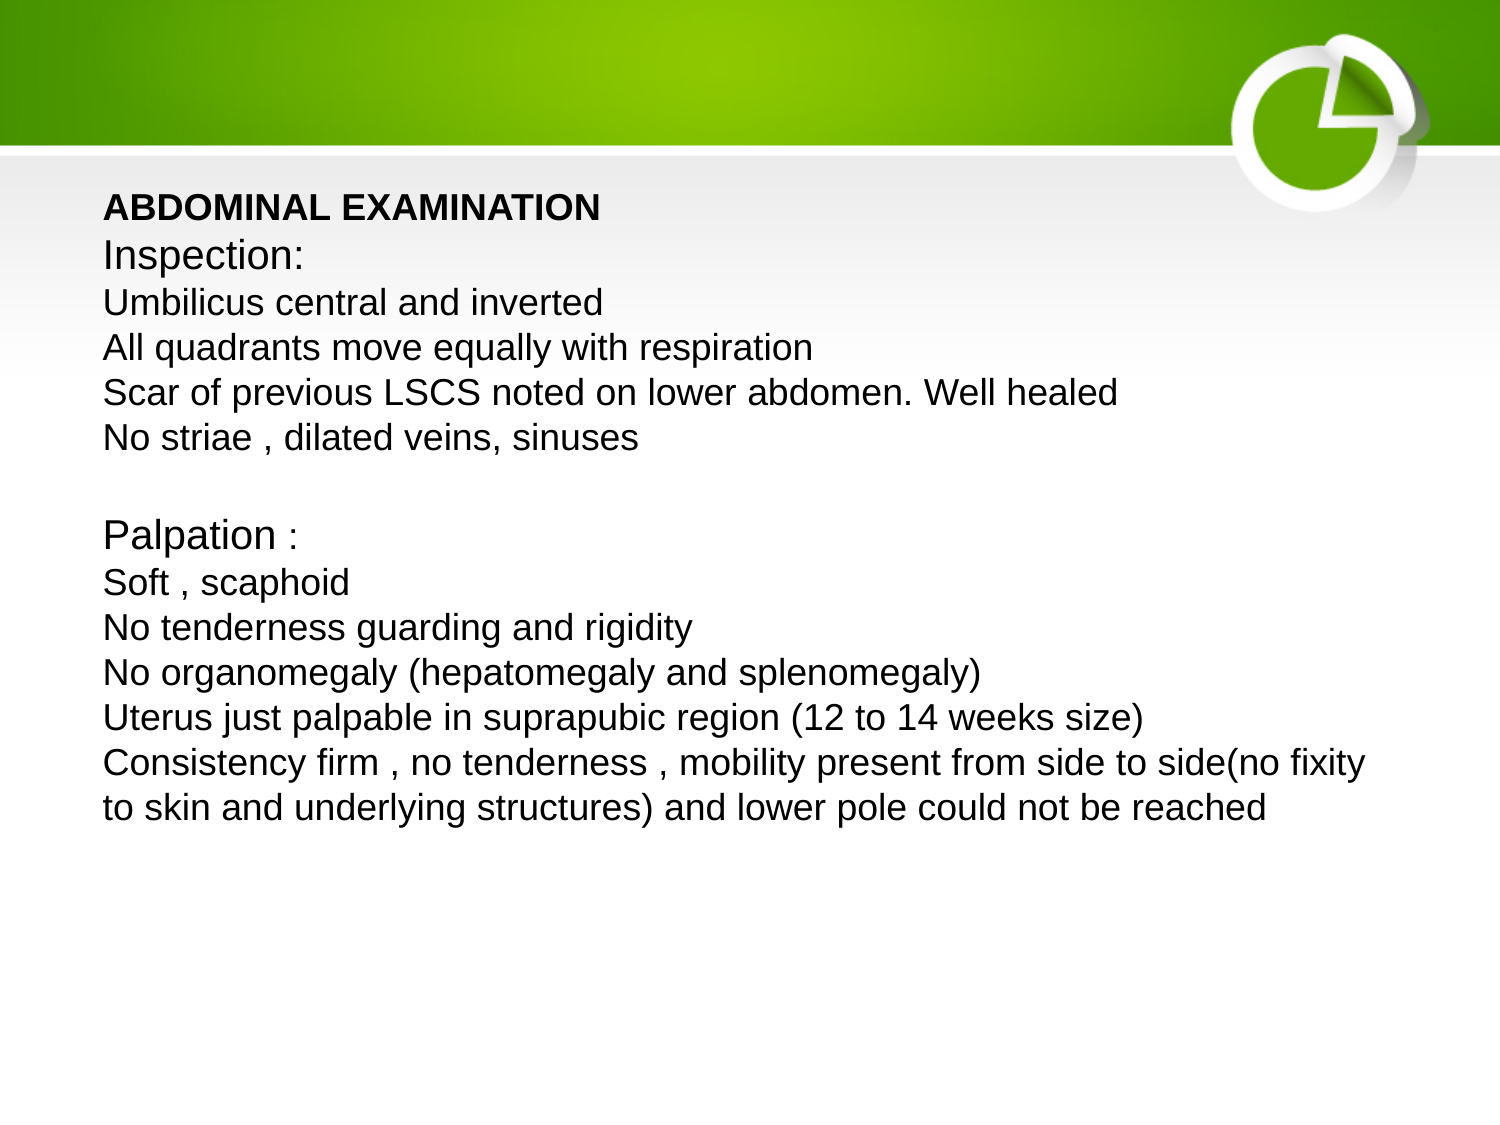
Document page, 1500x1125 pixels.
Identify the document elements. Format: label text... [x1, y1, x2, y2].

picture [0, 0, 1500, 1125]
text_box ABDOMINAL EXAMINATION Inspection: Umbilicus central and inverted All quadrants move equally with respiration Scar of previous LSCS noted on lower abdomen. Well healed No striae , dilated veins, sinuses Palpation : Soft , scaphoid No tenderness guarding and rigidity No organomegaly (hepatomegaly and splenomegaly) Uterus just palpable in suprapubic region (12 to 14 weeks size) Consistency firm , no tenderness , mobility present from side to side(no fixity to skin and underlying structures) and lower pole could not be reached [87, 175, 1402, 881]
